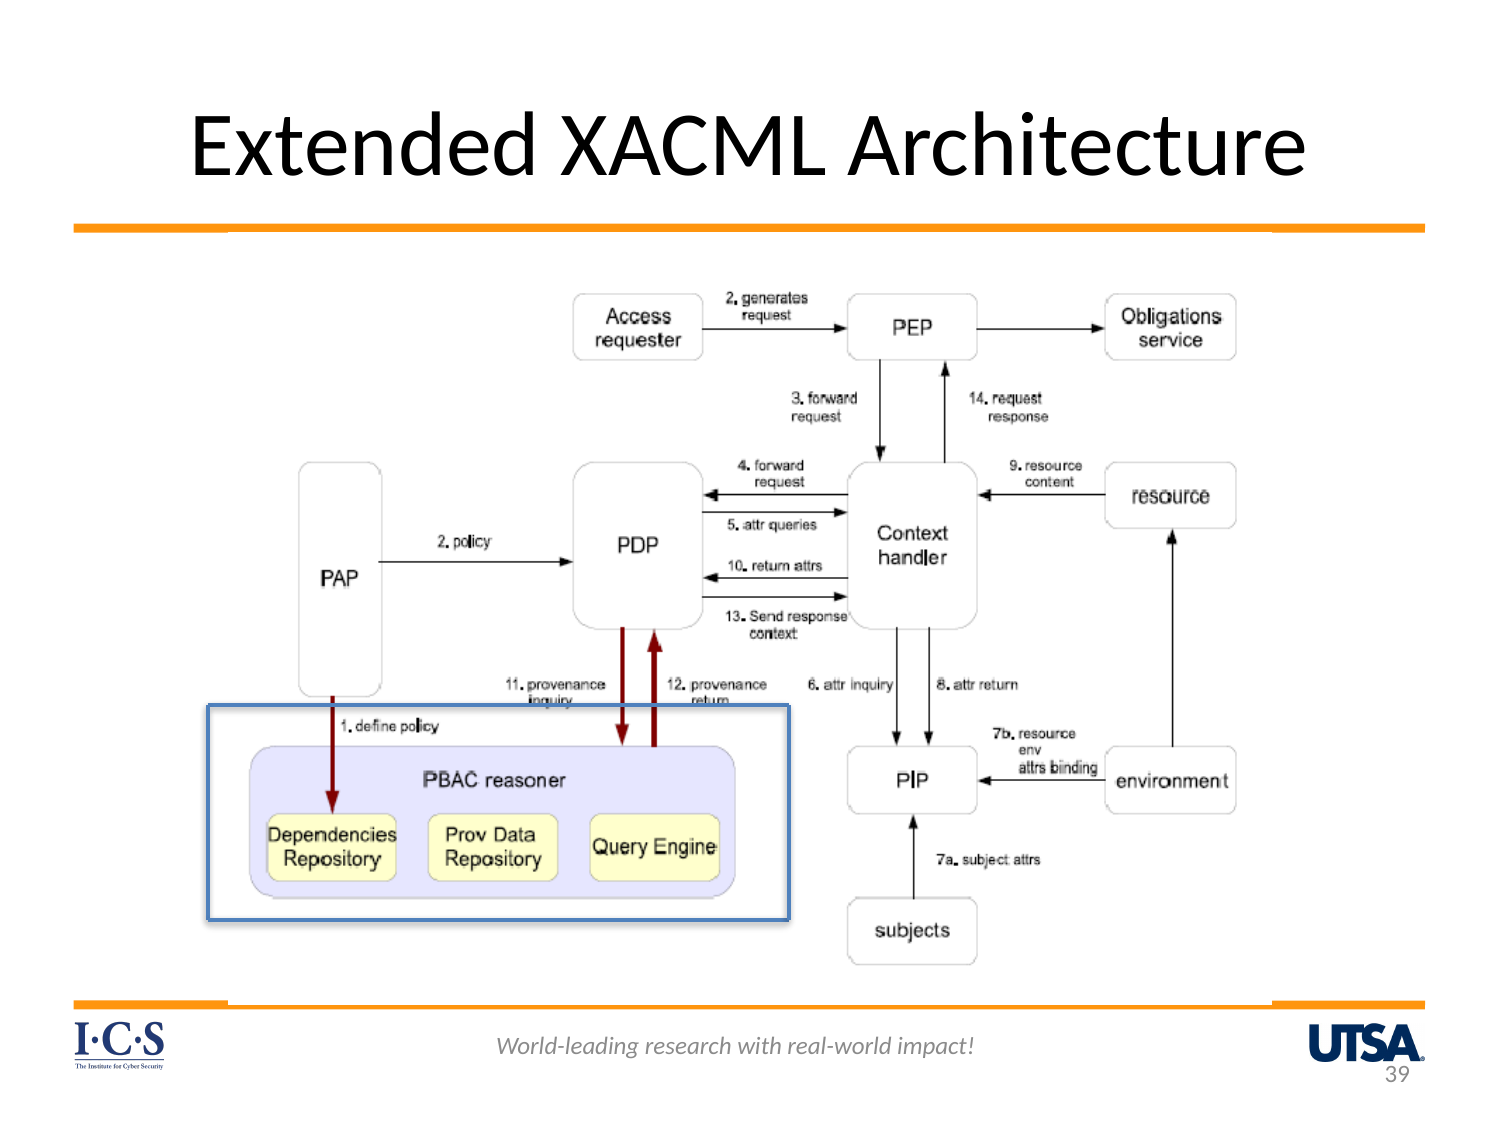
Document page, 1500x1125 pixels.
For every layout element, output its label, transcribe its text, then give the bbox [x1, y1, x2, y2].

picture [73, 1014, 165, 1071]
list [227, 232, 1272, 1006]
picture [1309, 1023, 1425, 1042]
footer World-leading research with real-world impact! [470, 1014, 1014, 1075]
title Extended XACML Architecture [75, 45, 1425, 233]
slide_number 39 [1074, 1042, 1425, 1103]
